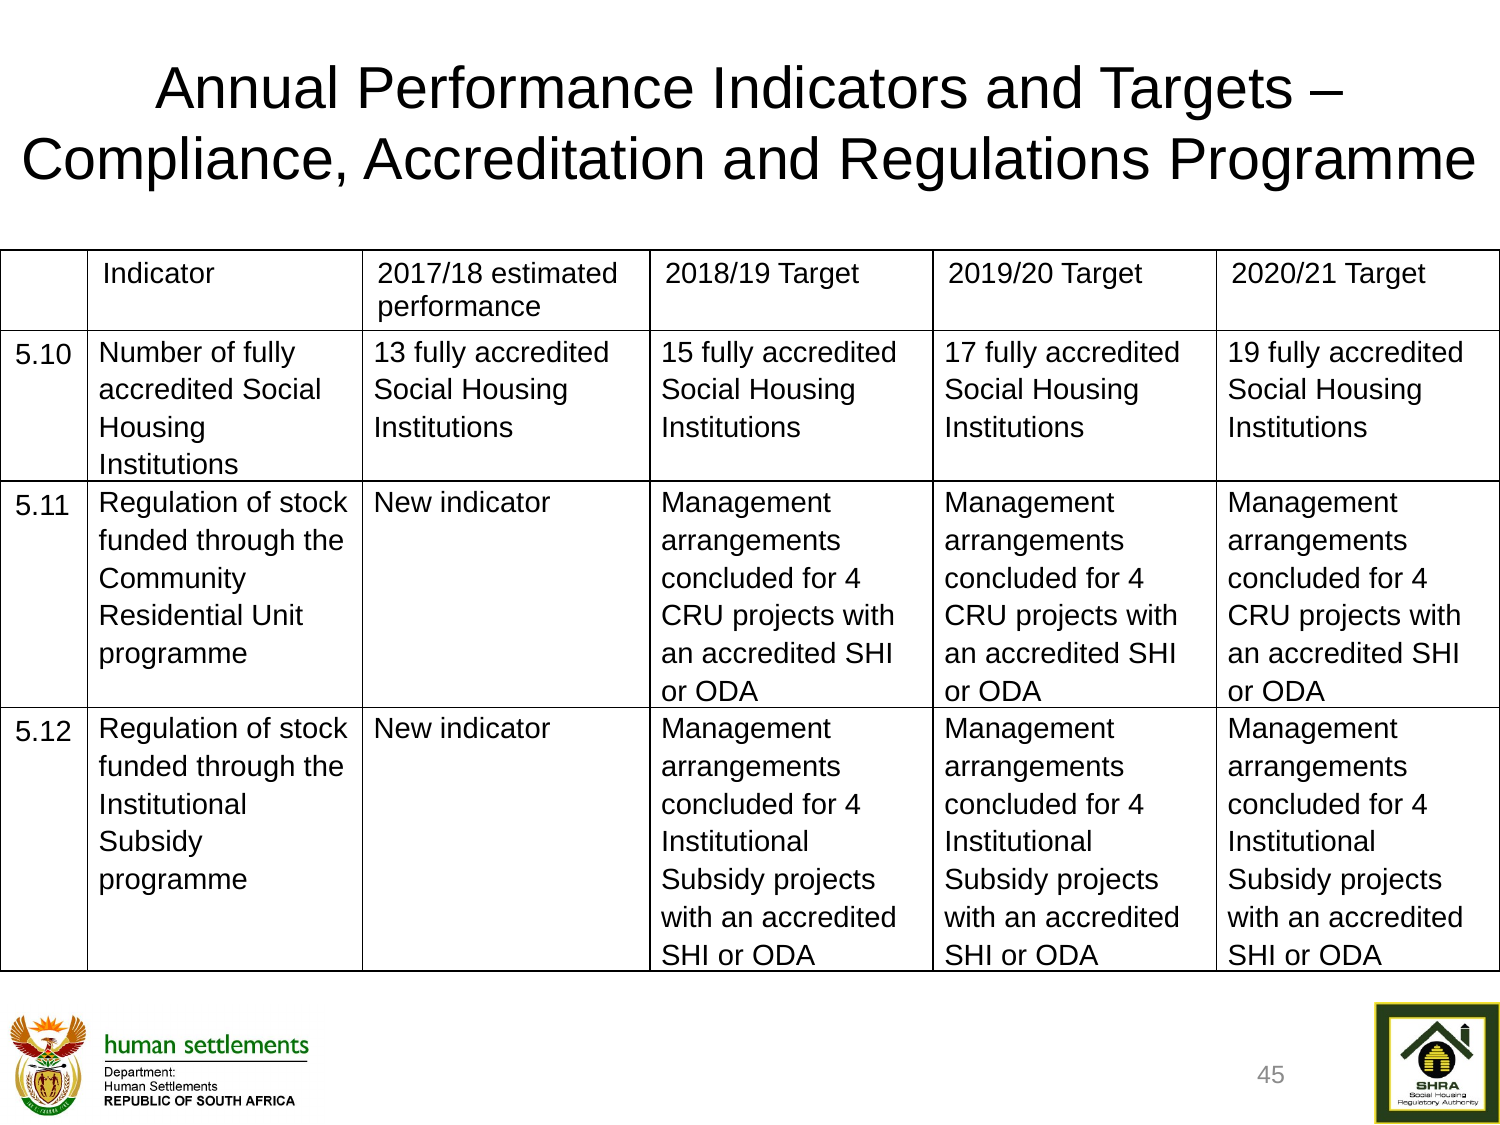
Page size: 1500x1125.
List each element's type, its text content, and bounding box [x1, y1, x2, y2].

table_cell Management arrangements concluded for 4 CRU projects with an accredited SHI or ODA [651, 482, 932, 707]
table_cell Management arrangements concluded for 4 CRU projects with an accredited SHI or ODA [934, 482, 1216, 707]
table_cell Regulation of stock funded through the Institutional Subsidy programme [88, 708, 362, 970]
table_cell Number of fully accredited Social Housing Institutions [88, 331, 362, 480]
table_header 2018/19 Target [651, 251, 932, 330]
table_cell 5.12 [1, 708, 87, 970]
table_cell Management arrangements concluded for 4 Institutional Subsidy projects with an accredited SHI or ODA [934, 708, 1216, 970]
picture [1374, 1002, 1500, 1124]
table_cell 17 fully accredited Social Housing Institutions [934, 331, 1216, 480]
title Annual Performance Indicators and Targets – Compliance, Accreditation and Regulations Programme [0, 26, 1500, 214]
table_cell New indicator [363, 708, 649, 970]
table_cell Management arrangements concluded for 4 CRU projects with an accredited SHI or ODA [1217, 482, 1499, 707]
table_cell New indicator [363, 482, 649, 707]
table_header 2020/21 Target [1217, 251, 1499, 330]
table_header 2017/18 estimated performance [363, 251, 649, 330]
slide_number 45 [1237, 1044, 1300, 1104]
table_cell 13 fully accredited Social Housing Institutions [363, 331, 649, 480]
table_cell Regulation of stock funded through the Community Residential Unit programme [88, 482, 362, 707]
table_header 2019/20 Target [934, 251, 1216, 330]
table_cell 15 fully accredited Social Housing Institutions [651, 331, 932, 480]
table_header Indicator [88, 251, 362, 330]
table_cell 5.11 [1, 482, 87, 707]
picture [0, 1004, 325, 1124]
table_cell Management arrangements concluded for 4 Institutional Subsidy projects with an accredited SHI or ODA [1217, 708, 1499, 970]
table_cell 19 fully accredited Social Housing Institutions [1217, 331, 1499, 480]
table_cell 5.10 [1, 331, 87, 480]
table_cell Management arrangements concluded for 4 Institutional Subsidy projects with an accredited SHI or ODA [651, 708, 932, 970]
table_header [1, 251, 87, 330]
